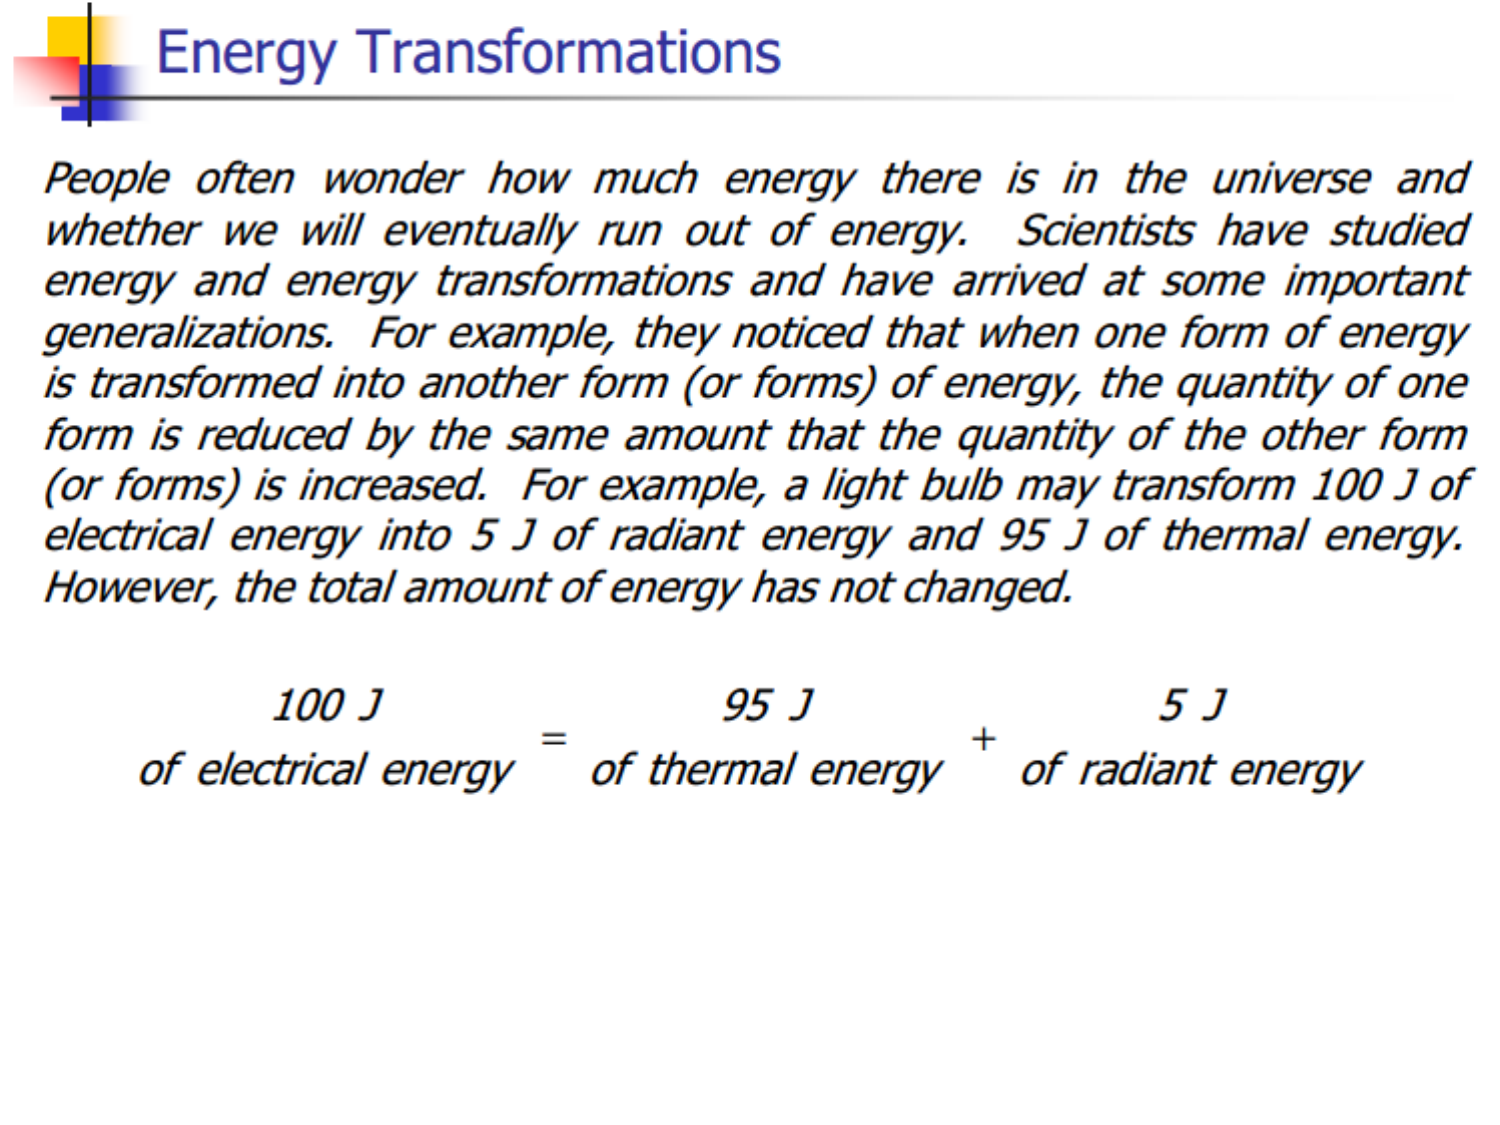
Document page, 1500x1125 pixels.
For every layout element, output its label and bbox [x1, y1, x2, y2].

picture [0, 0, 1500, 818]
